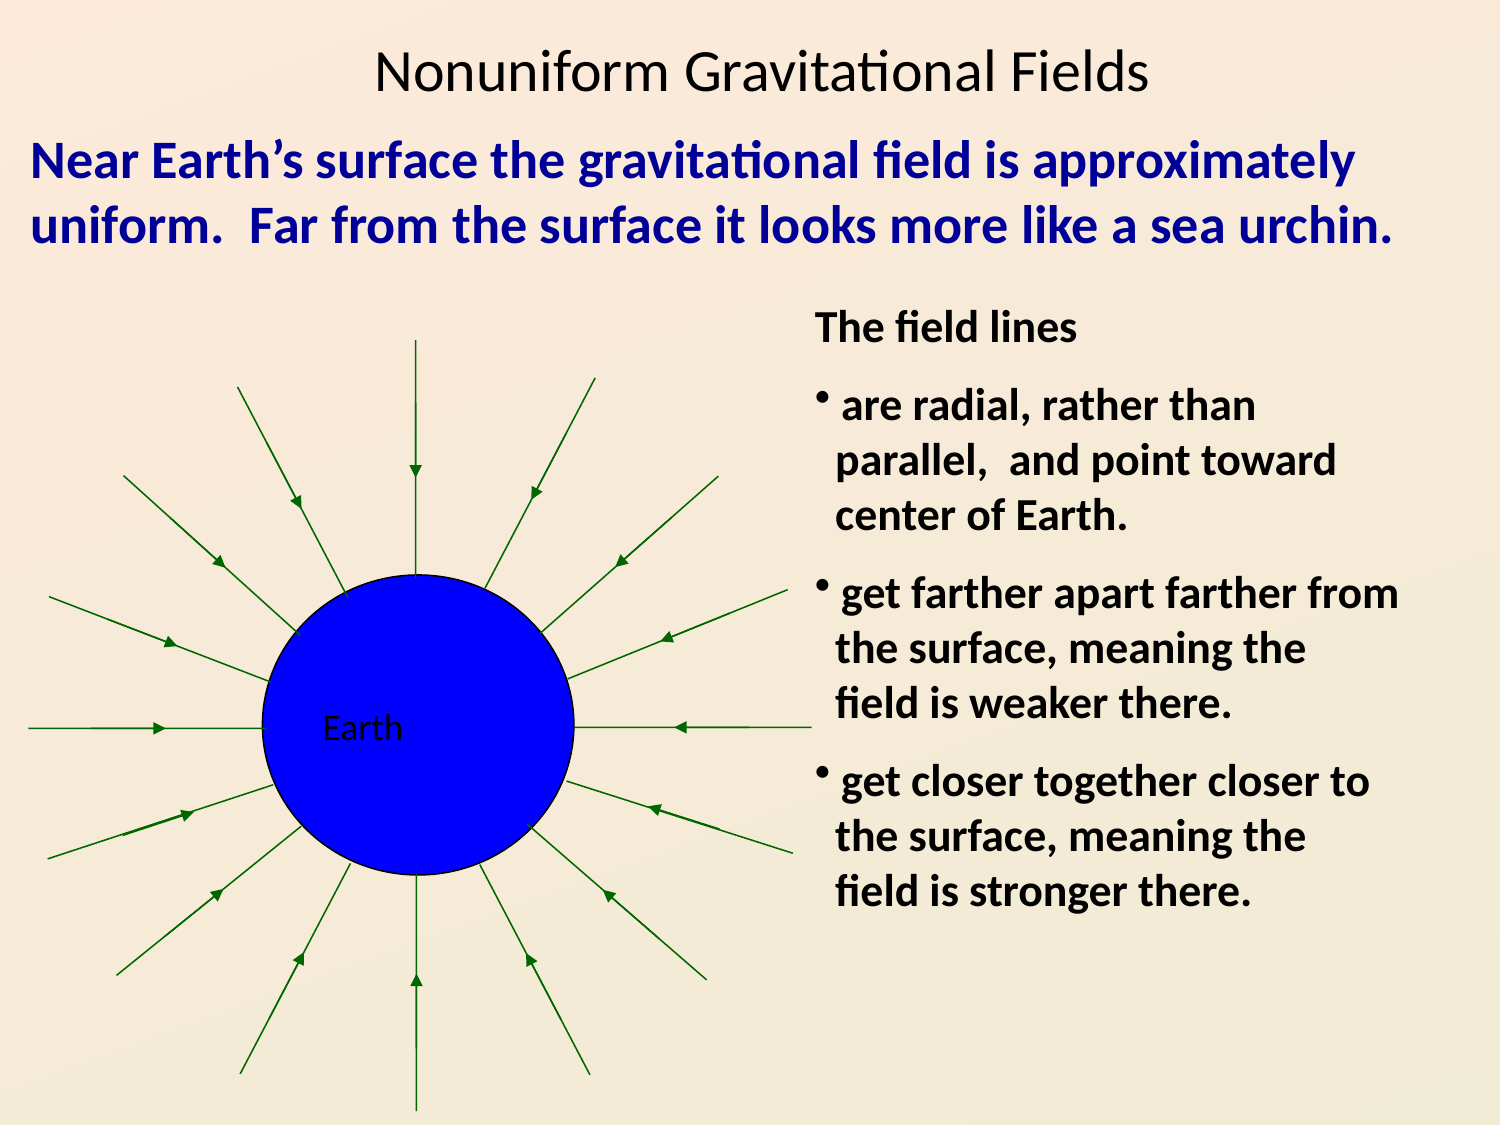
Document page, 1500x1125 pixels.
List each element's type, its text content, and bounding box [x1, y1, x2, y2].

text_box Near Earth’s surface the gravitational field is approximately uniform. Far from the surface it looks more like a sea urchin. [15, 116, 1475, 262]
title Nonuniform Gravitational Fields [125, 23, 1400, 111]
text_box The field lines are radial, rather than parallel, and point toward center of Earth. get farther apart farther from the surface, meaning the field is weaker there. get closer together closer to the surface, meaning the field is stronger there. [800, 289, 1493, 923]
text_box [151, 809, 194, 827]
text_box [648, 804, 688, 820]
text_box Earth [262, 574, 574, 875]
